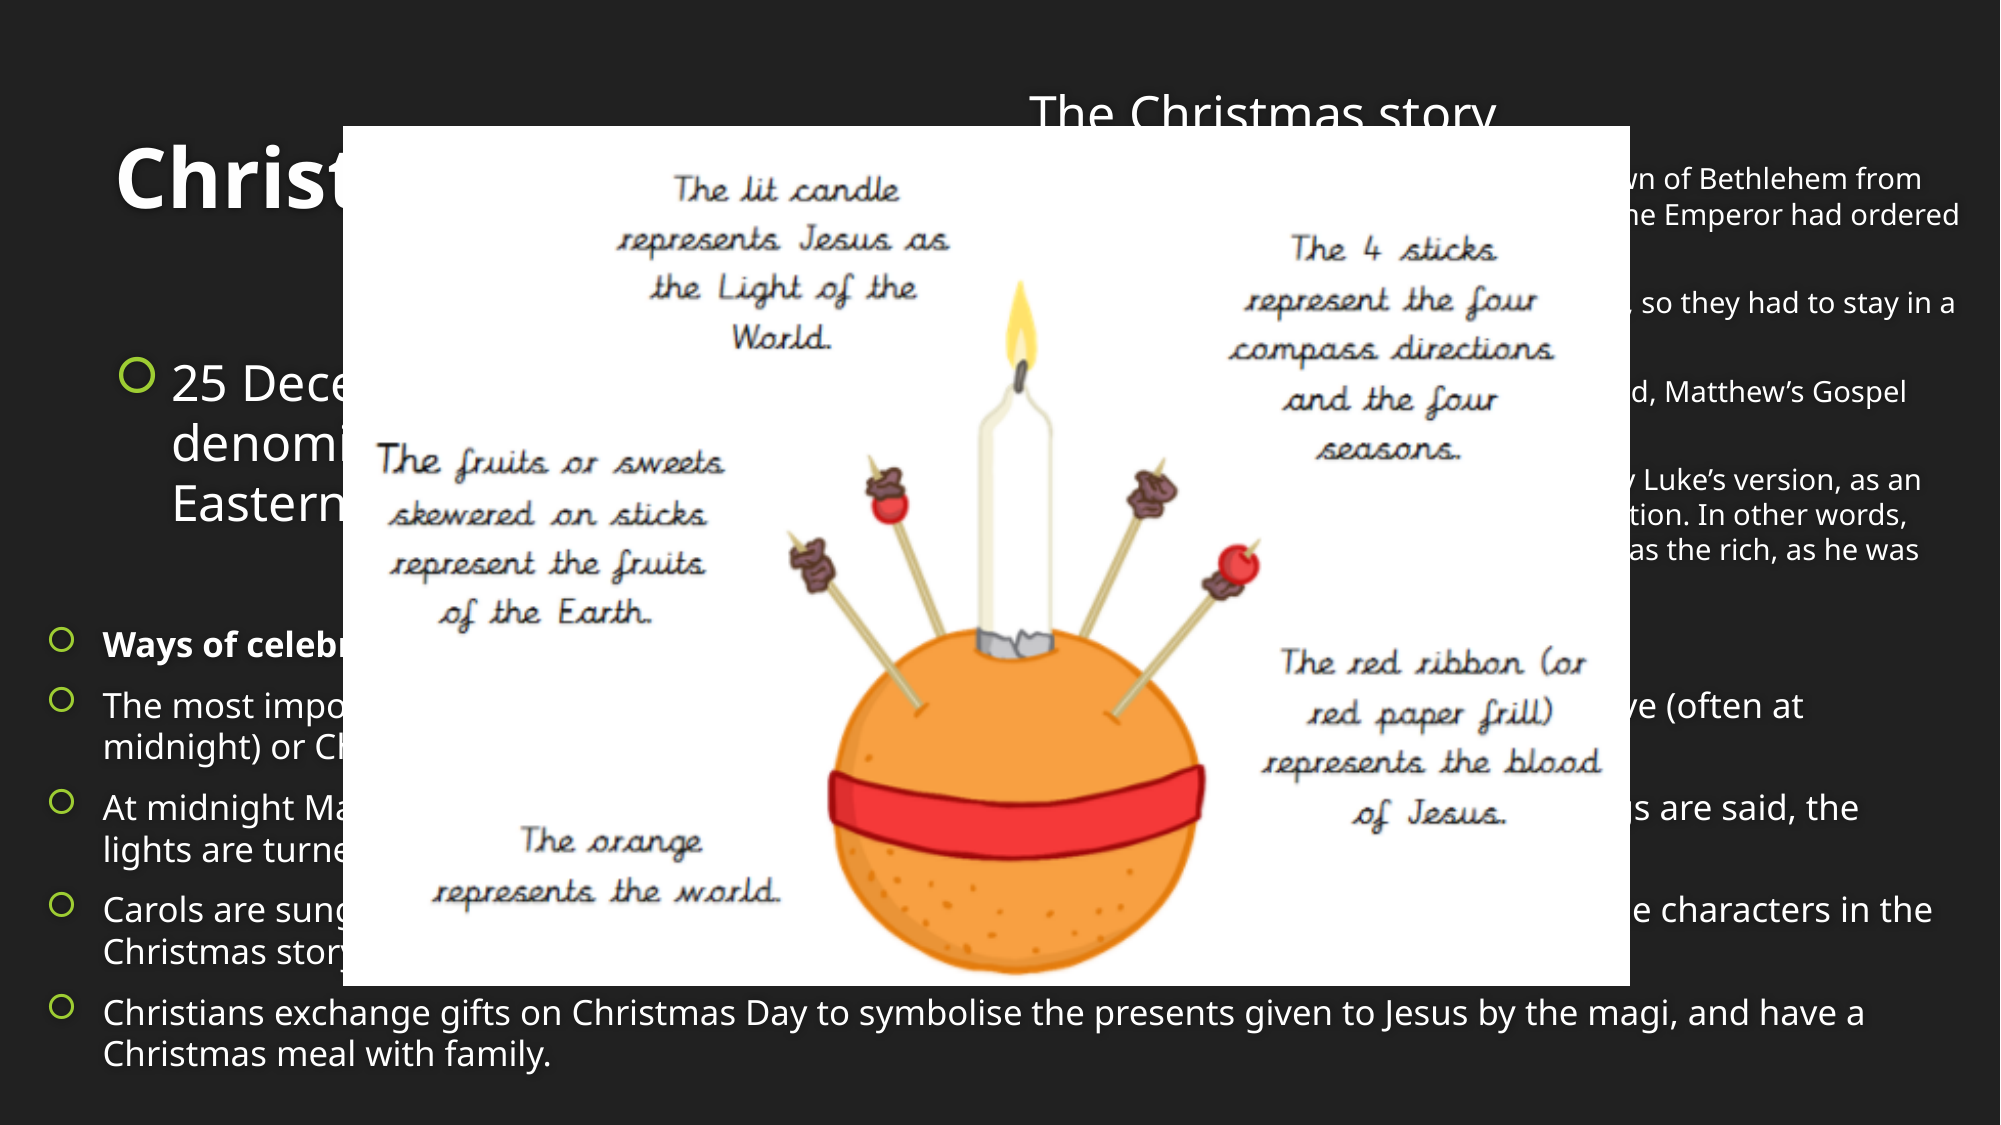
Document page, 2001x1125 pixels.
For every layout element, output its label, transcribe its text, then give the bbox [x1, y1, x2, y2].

list 25 December for most denominations, 6 January for Eastern Orthodox Christians. [99, 262, 336, 608]
list Ways of celebrating The most important practice for many Christians is attending a church service on Christmas Eve (often at midnight) or Christmas Day. At midnight Mass for Catholics, the Eucharist is given by candlelight. When the Gospel readings are said, the lights are turned on to symbolise Jesus lighting up the world when he was born. Carols are sung, churches are decorated and there is sometimes a nativity scene (models of the characters in the Christmas story). Often a collection takes place for charity. Christians exchange gifts on Christmas Day to symbolise the presents given to Jesus by the magi, and have a Christmas meal with family. [31, 615, 1961, 1086]
list The Christmas story Mary had to go to Joseph’s ancestral town of Bethlehem from where they lived in Nazareth, because the Emperor had ordered a census. When they arrived, all the inns were full, so they had to stay in a stable, where Mary gave birth to Jesus. Luke’s Gospel says that shepherds visited, Matthew’s Gospel says it was magi or wise men. Many Christians see the story, especially Luke’s version, as an emphasis on the humility of the incarnation. In other words, Jesus was a saviour for the poor as well as the rich, as he was born into poverty. [1014, 29, 1982, 738]
title Christmas [99, 45, 1007, 233]
picture [342, 126, 1630, 987]
